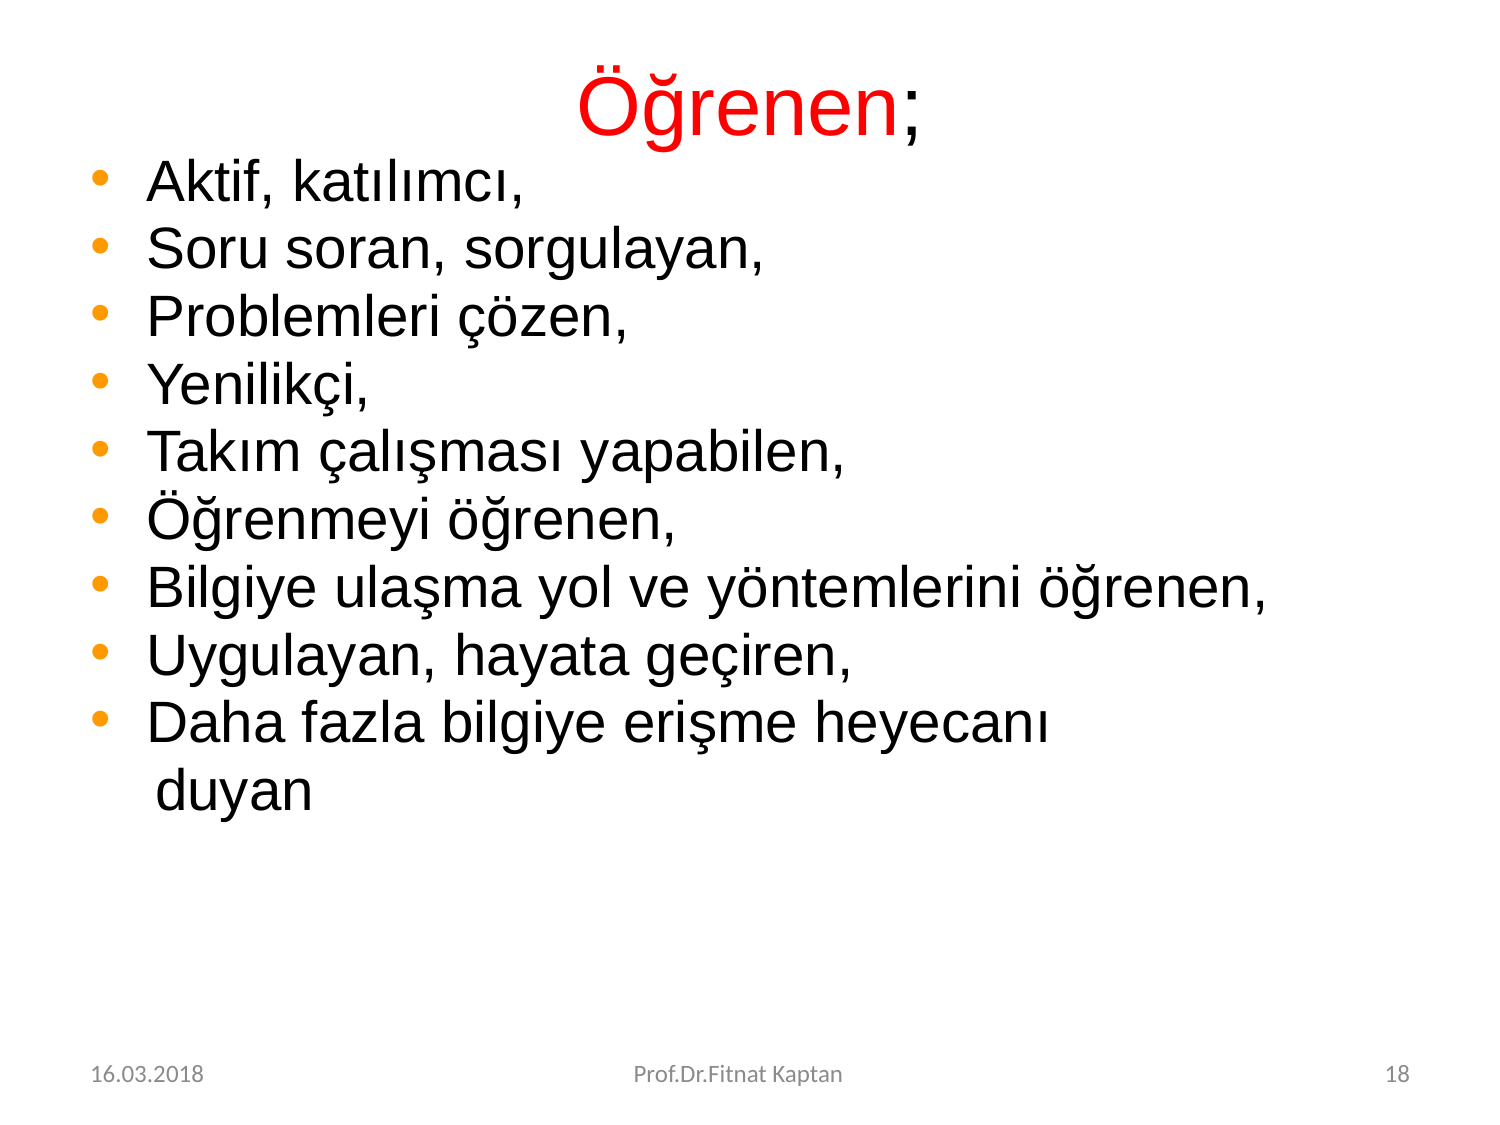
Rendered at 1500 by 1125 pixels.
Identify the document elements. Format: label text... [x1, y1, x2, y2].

list Aktif, katılımcı, Soru soran, sorgulayan, Problemleri çözen, Yenilikçi, Takım çalışması yapabilen, Öğrenmeyi öğrenen, Bilgiye ulaşma yol ve yöntemlerini öğrenen, Uygulayan, hayata geçiren, Daha fazla bilgiye erişme heyecanı duyan [75, 148, 1425, 1005]
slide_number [75, 1042, 425, 1103]
title Öğrenen; [75, 45, 1425, 148]
footer Prof.Dr.Fitnat Kaptan [512, 1042, 988, 1103]
slide_number 18 [1074, 1042, 1425, 1103]
